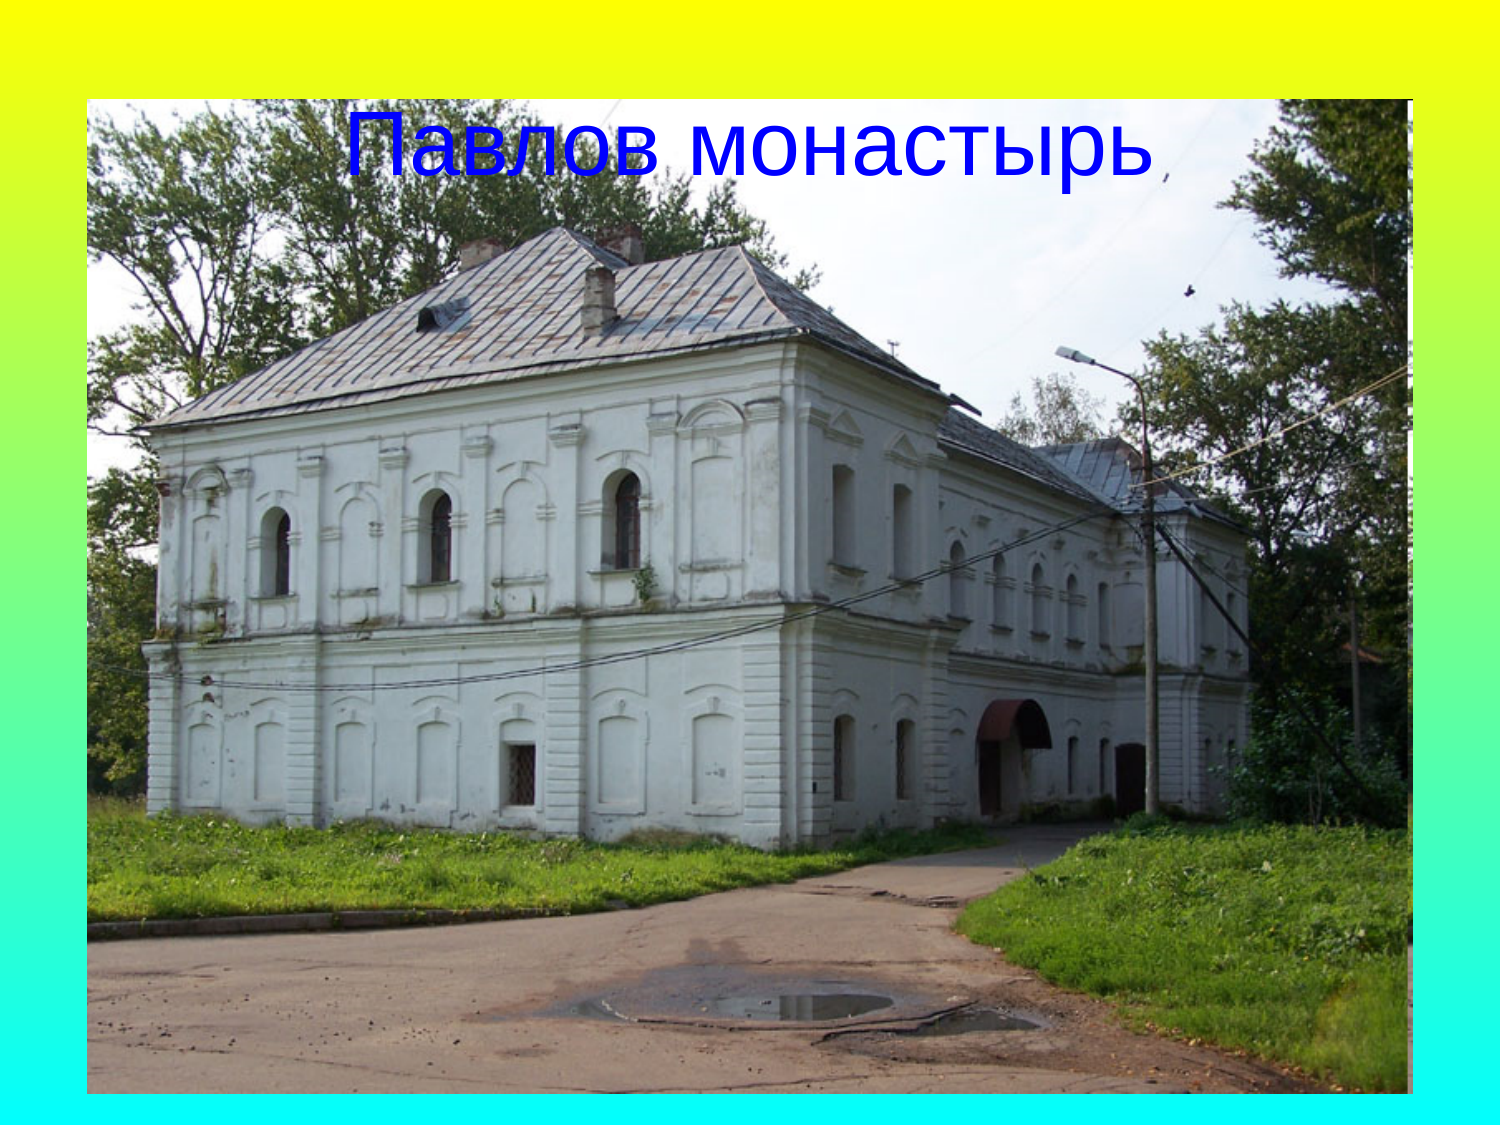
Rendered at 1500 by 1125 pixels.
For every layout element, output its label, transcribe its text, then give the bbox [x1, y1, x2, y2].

picture [87, 99, 1413, 1094]
title Павлов монастырь [74, 44, 1426, 233]
